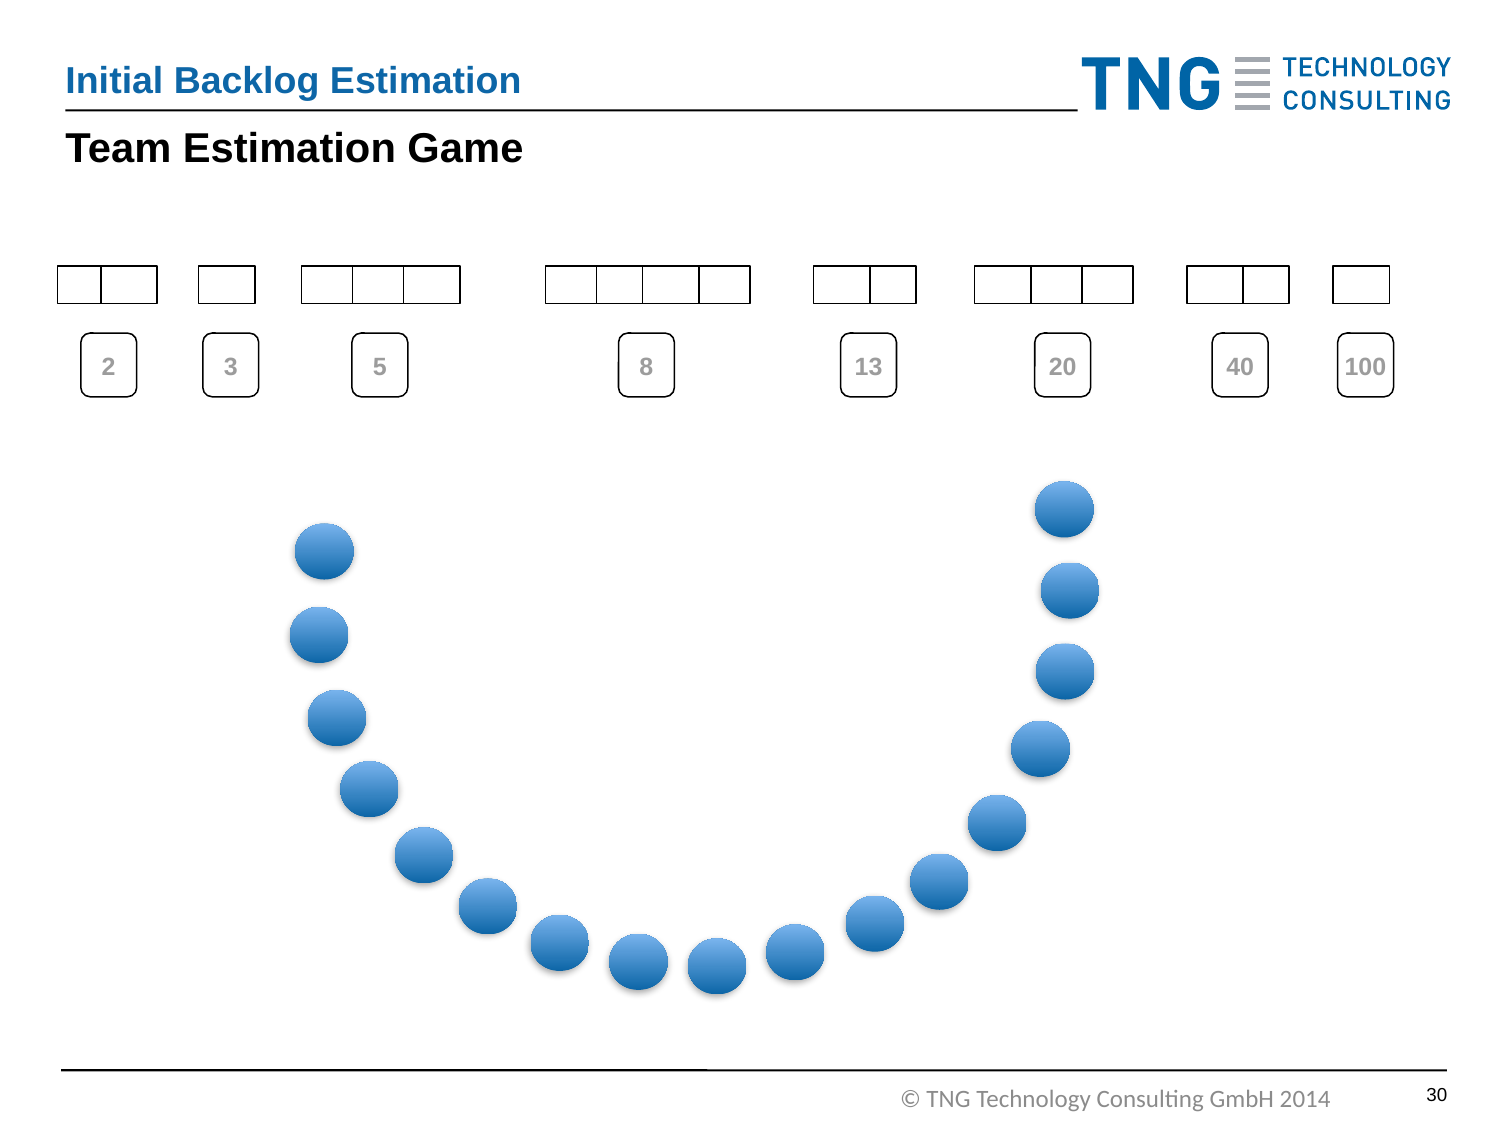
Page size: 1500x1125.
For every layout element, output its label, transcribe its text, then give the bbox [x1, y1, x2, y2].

text_box [394, 827, 454, 884]
text_box [845, 895, 905, 952]
text_box [699, 266, 751, 304]
text_box Initial Backlog Estimation [65, 55, 1078, 101]
text_box [1035, 481, 1094, 538]
text_box [530, 914, 589, 971]
text_box [910, 853, 969, 910]
text_box [1011, 720, 1070, 777]
text_box [295, 523, 354, 580]
text_box [642, 266, 699, 304]
text_box [301, 266, 352, 304]
text_box [766, 924, 825, 981]
text_box [1036, 643, 1095, 700]
text_box [1082, 266, 1134, 304]
text_box [968, 795, 1027, 852]
text_box [198, 266, 255, 304]
text_box [403, 266, 460, 304]
title Team Estimation Game [65, 120, 1082, 172]
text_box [80, 332, 1394, 397]
text_box [974, 266, 1031, 304]
text_box [101, 266, 158, 304]
text_box [1333, 266, 1390, 304]
text_box [687, 938, 747, 995]
text_box [596, 266, 642, 304]
text_box [813, 266, 870, 304]
text_box [290, 607, 349, 664]
text_box [352, 266, 403, 304]
slide_number 29 [1391, 1074, 1463, 1113]
text_box [545, 266, 596, 304]
text_box [458, 878, 518, 935]
text_box [609, 933, 668, 990]
text_box [307, 690, 366, 747]
text_box [1243, 266, 1290, 304]
text_box [1040, 562, 1100, 619]
text_box [57, 266, 101, 304]
text_box [1031, 266, 1082, 304]
text_box [1186, 266, 1243, 304]
text_box [870, 266, 916, 304]
text_box [340, 761, 399, 818]
